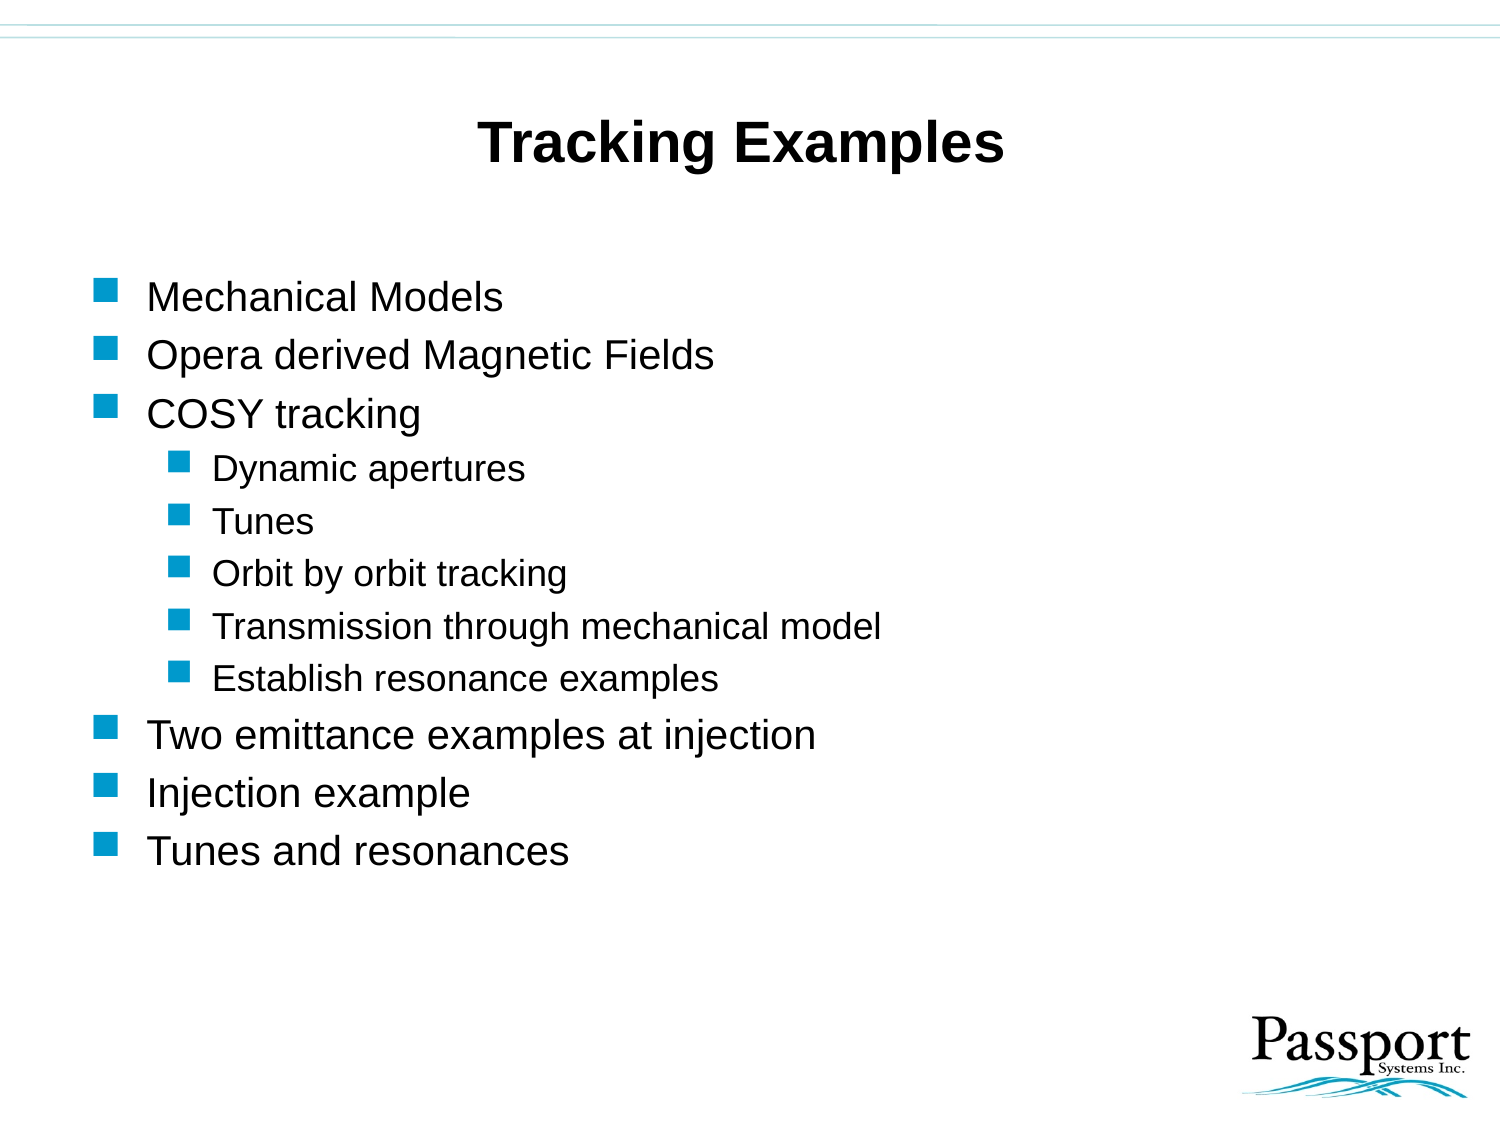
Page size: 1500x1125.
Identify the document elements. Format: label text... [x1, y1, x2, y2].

picture [1237, 1012, 1475, 1100]
title Tracking Examples [74, 44, 1426, 233]
list Mechanical Models Opera derived Magnetic Fields COSY tracking Dynamic apertures Tunes Orbit by orbit tracking Transmission through mechanical model Establish resonance examples Two emittance examples at injection Injection example Tunes and resonances [74, 262, 1426, 1006]
